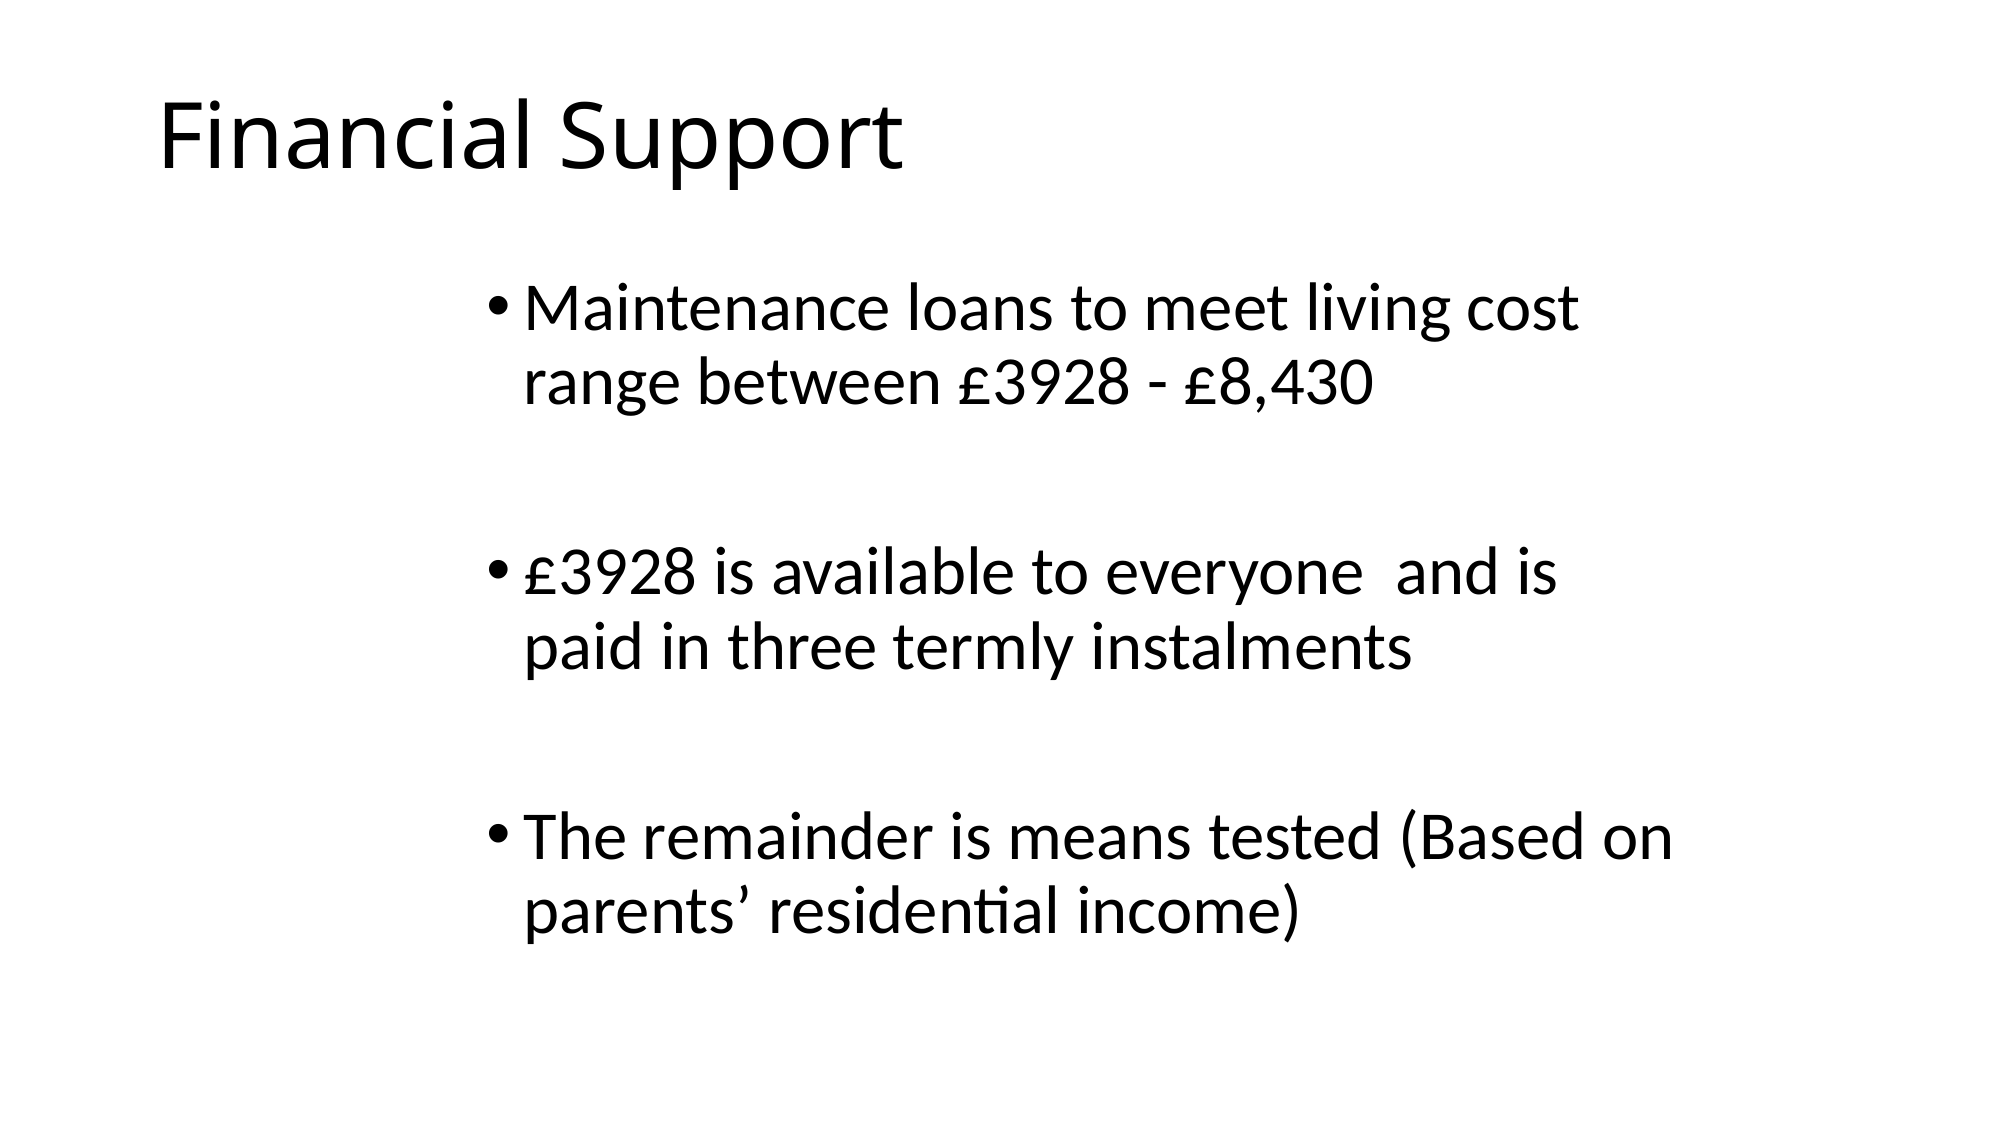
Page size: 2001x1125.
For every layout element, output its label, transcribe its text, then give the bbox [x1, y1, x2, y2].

list Maintenance loans to meet living cost range between £3928 - £8,430 £3928 is available to everyone and is paid in three termly instalments The remainder is means tested (Based on parents’ residential income) [471, 263, 1712, 1097]
title Financial Support [141, 70, 1346, 208]
